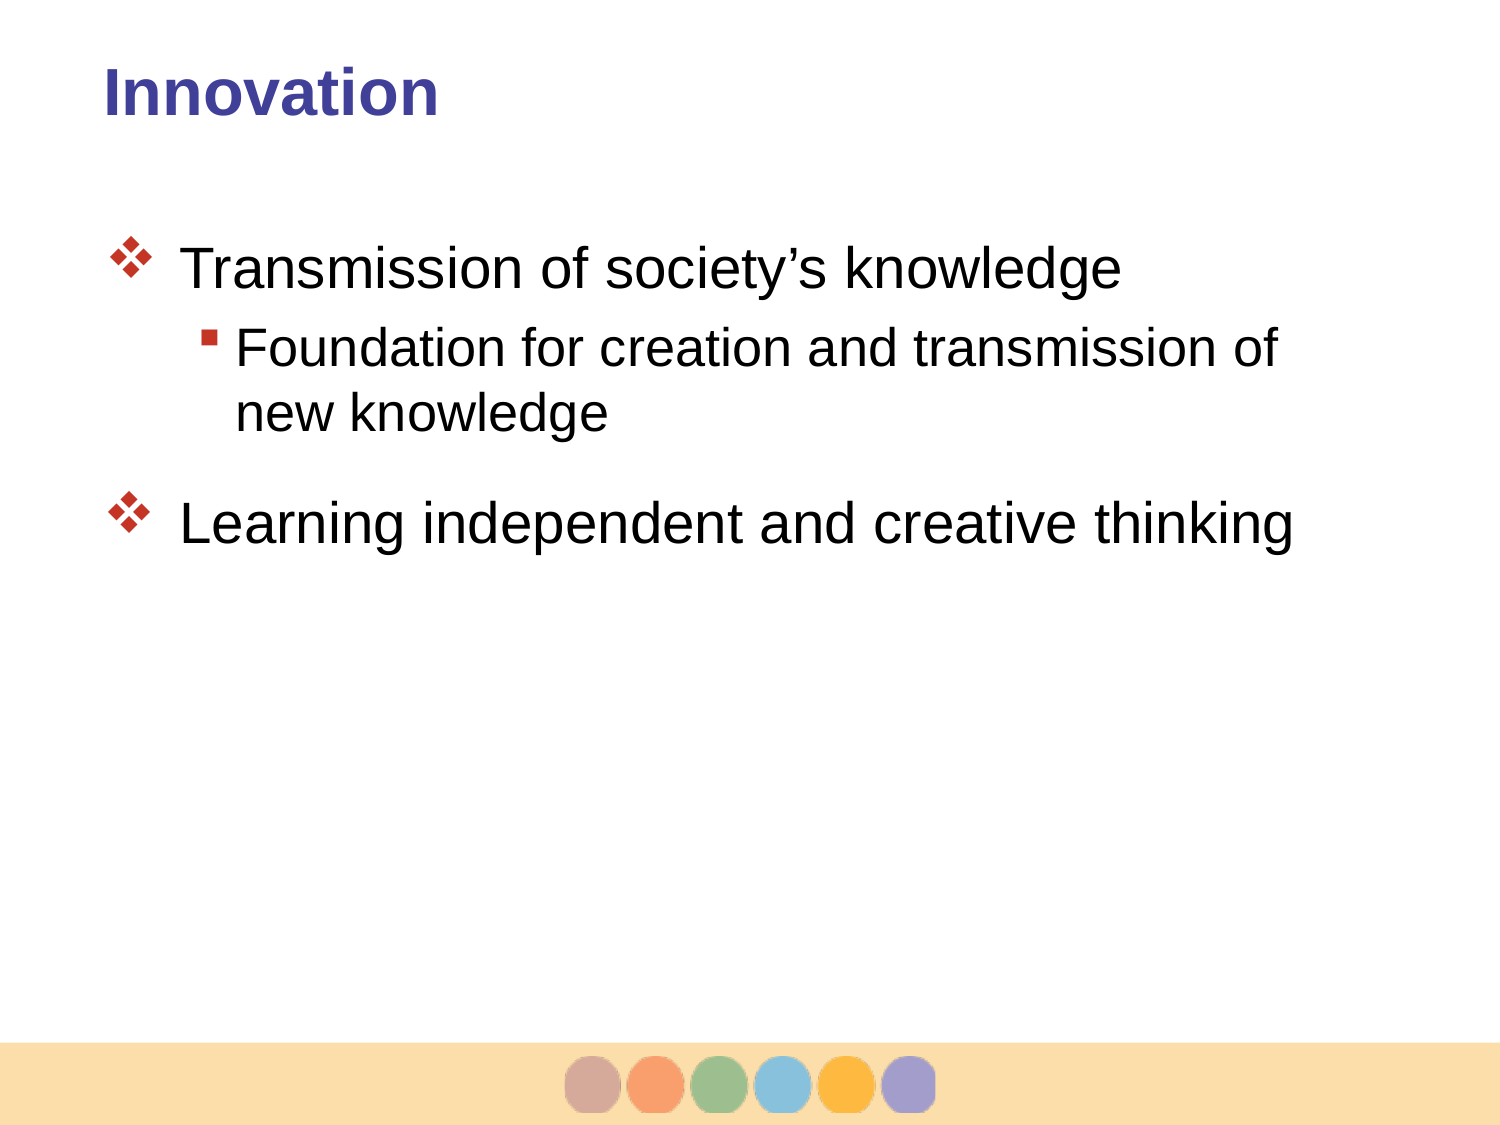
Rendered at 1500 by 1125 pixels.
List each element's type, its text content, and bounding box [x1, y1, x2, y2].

title Innovation [103, 0, 1397, 188]
list Transmission of society’s knowledge Foundation for creation and transmission of new knowledge Learning independent and creative thinking [103, 224, 1355, 1025]
